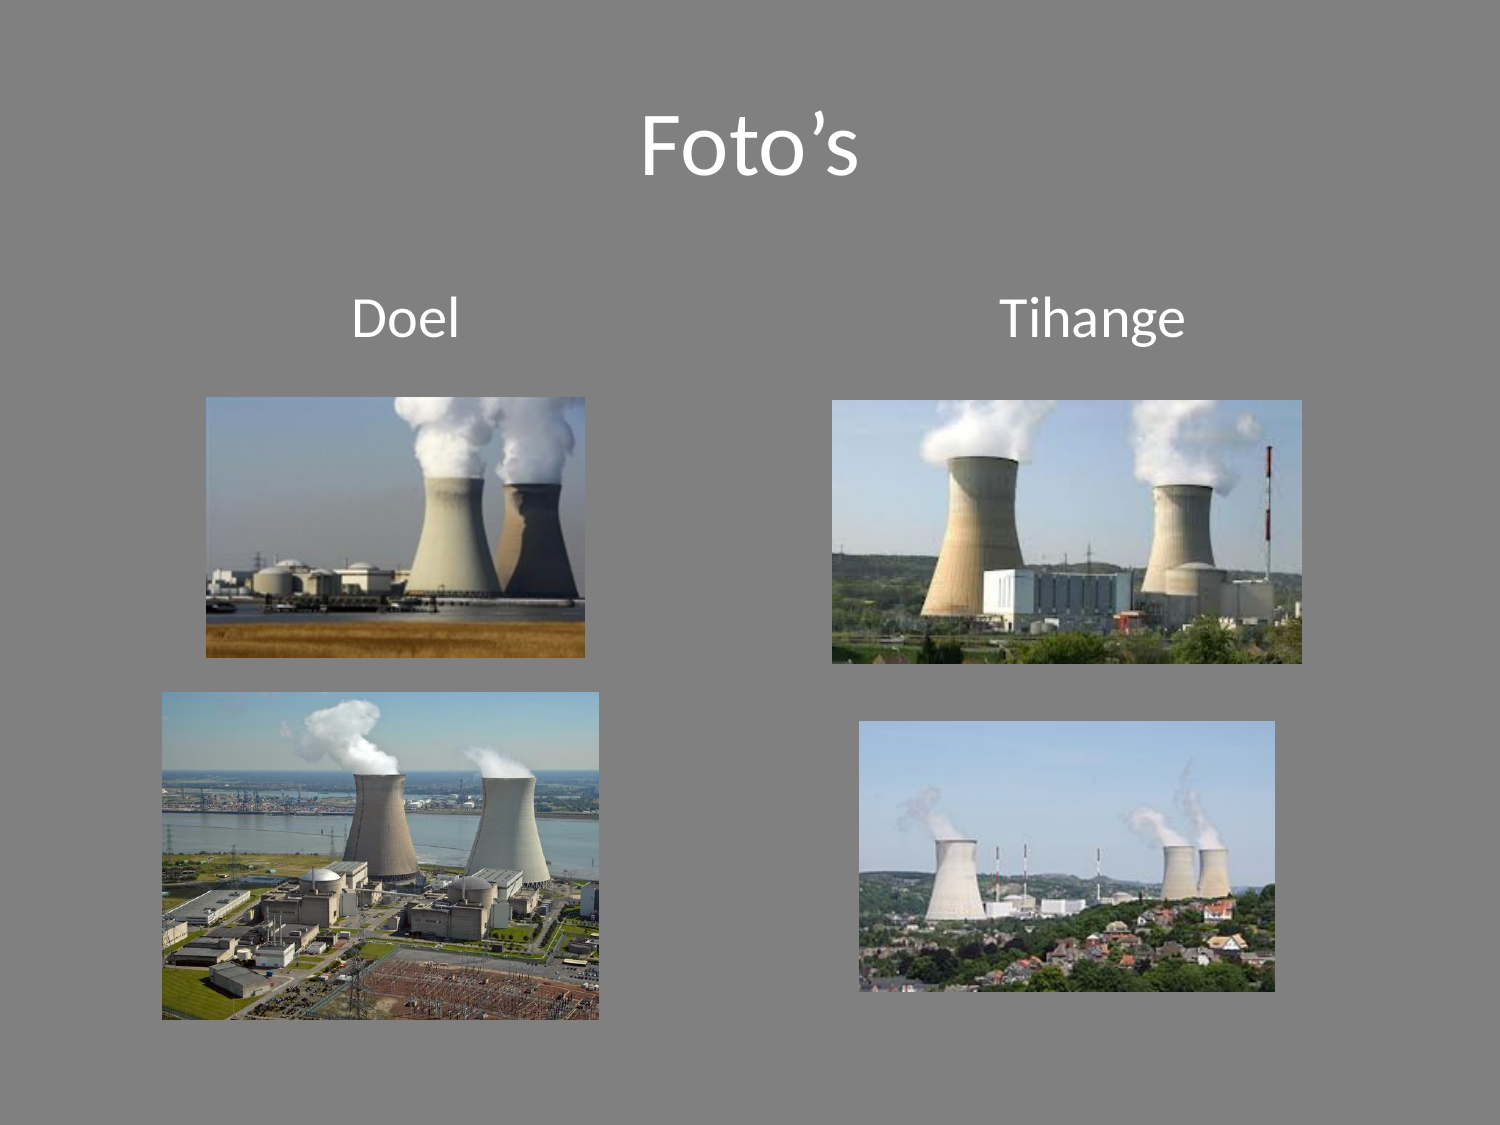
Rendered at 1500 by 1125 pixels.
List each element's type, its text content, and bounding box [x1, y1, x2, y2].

picture [161, 692, 600, 1021]
list Tihange [761, 251, 1425, 357]
list Doel [75, 251, 738, 357]
picture [832, 400, 1302, 664]
title Foto’s [75, 45, 1425, 233]
picture [858, 720, 1276, 992]
picture [206, 396, 585, 658]
